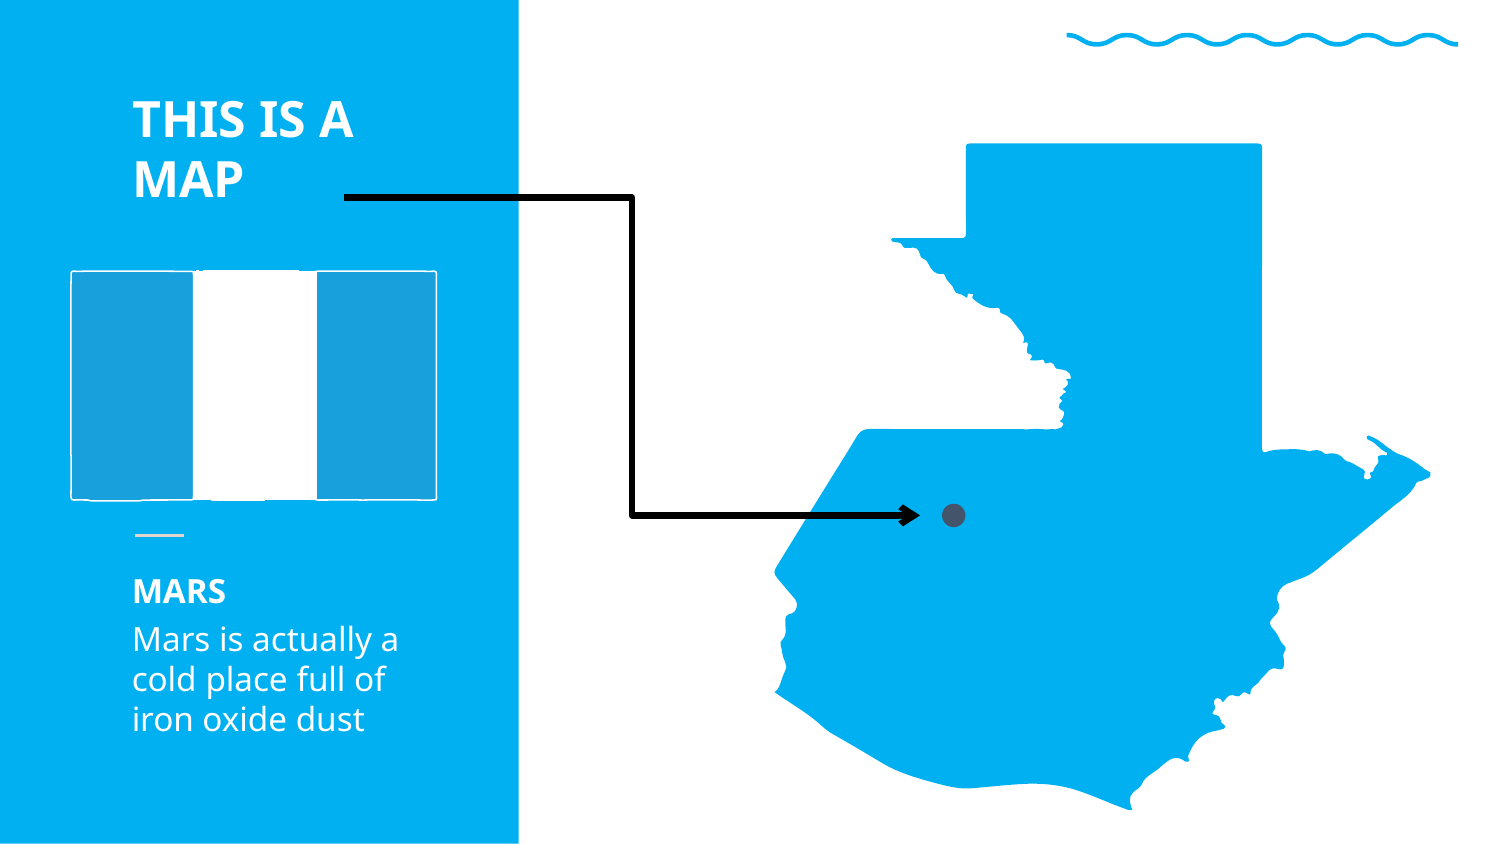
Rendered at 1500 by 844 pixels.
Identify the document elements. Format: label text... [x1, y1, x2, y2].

text_box [774, 143, 1431, 810]
text_box [317, 271, 343, 501]
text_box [343, 197, 921, 516]
text_box [941, 503, 966, 528]
text_box [70, 271, 194, 501]
text_box Mars is actually a cold place full of iron oxide dust [116, 603, 452, 756]
title THIS IS A MAP [116, 72, 398, 225]
text_box [1066, 32, 1459, 47]
text_box MARS [116, 555, 452, 603]
text_box [193, 270, 317, 501]
